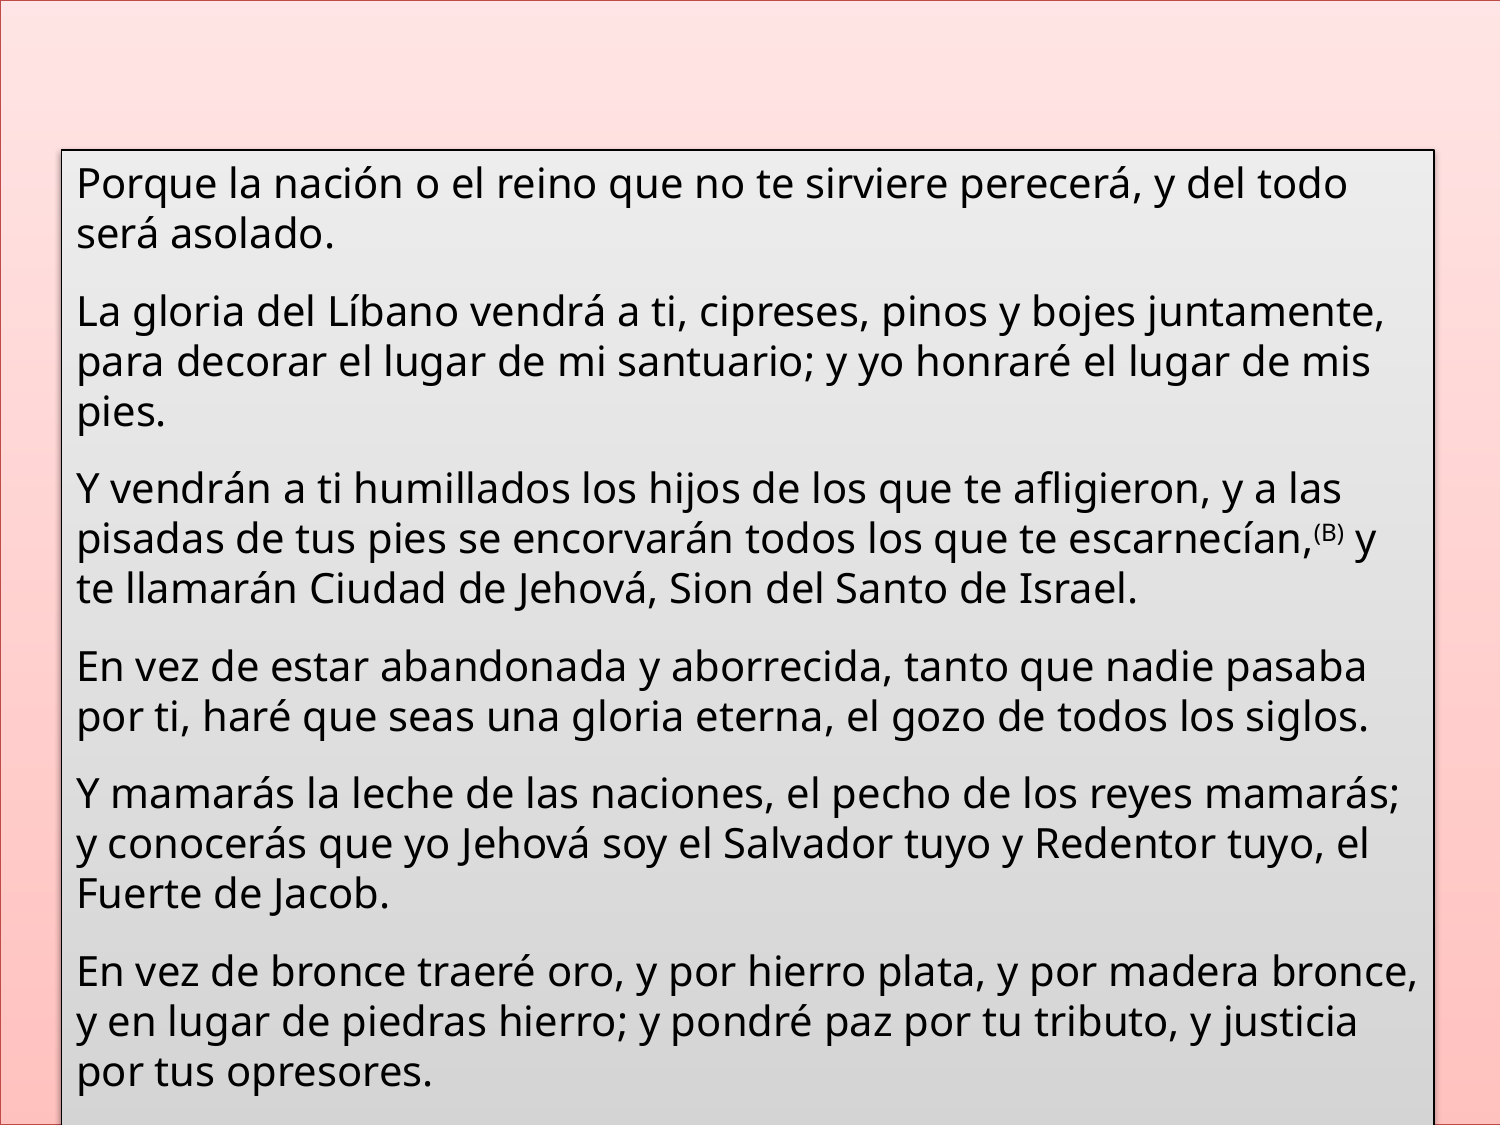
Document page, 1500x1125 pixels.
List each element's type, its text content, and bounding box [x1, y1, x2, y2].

text_box Porque la nación o el reino que no te sirviere perecerá, y del todo será asolado. La gloria del Líbano vendrá a ti, cipreses, pinos y bojes juntamente, para decorar el lugar de mi santuario; y yo honraré el lugar de mis pies. Y vendrán a ti humillados los hijos de los que te afligieron, y a las pisadas de tus pies se encorvarán todos los que te escarnecían,(B) y te llamarán Ciudad de Jehová, Sion del Santo de Israel. En vez de estar abandonada y aborrecida, tanto que nadie pasaba por ti, haré que seas una gloria eterna, el gozo de todos los siglos. Y mamarás la leche de las naciones, el pecho de los reyes mamarás; y conocerás que yo Jehová soy el Salvador tuyo y Redentor tuyo, el Fuerte de Jacob. En vez de bronce traeré oro, y por hierro plata, y por madera bronce, y en lugar de piedras hierro; y pondré paz por tu tributo, y justicia por tus opresores. Nunca más se oirá en tu tierra violencia, destrucción ni quebrantamiento en tu territorio, sino que a tus muros llamarás Salvación, y a tus puertas Alabanza. [61, 149, 1435, 1125]
text_box [0, 0, 1500, 1125]
